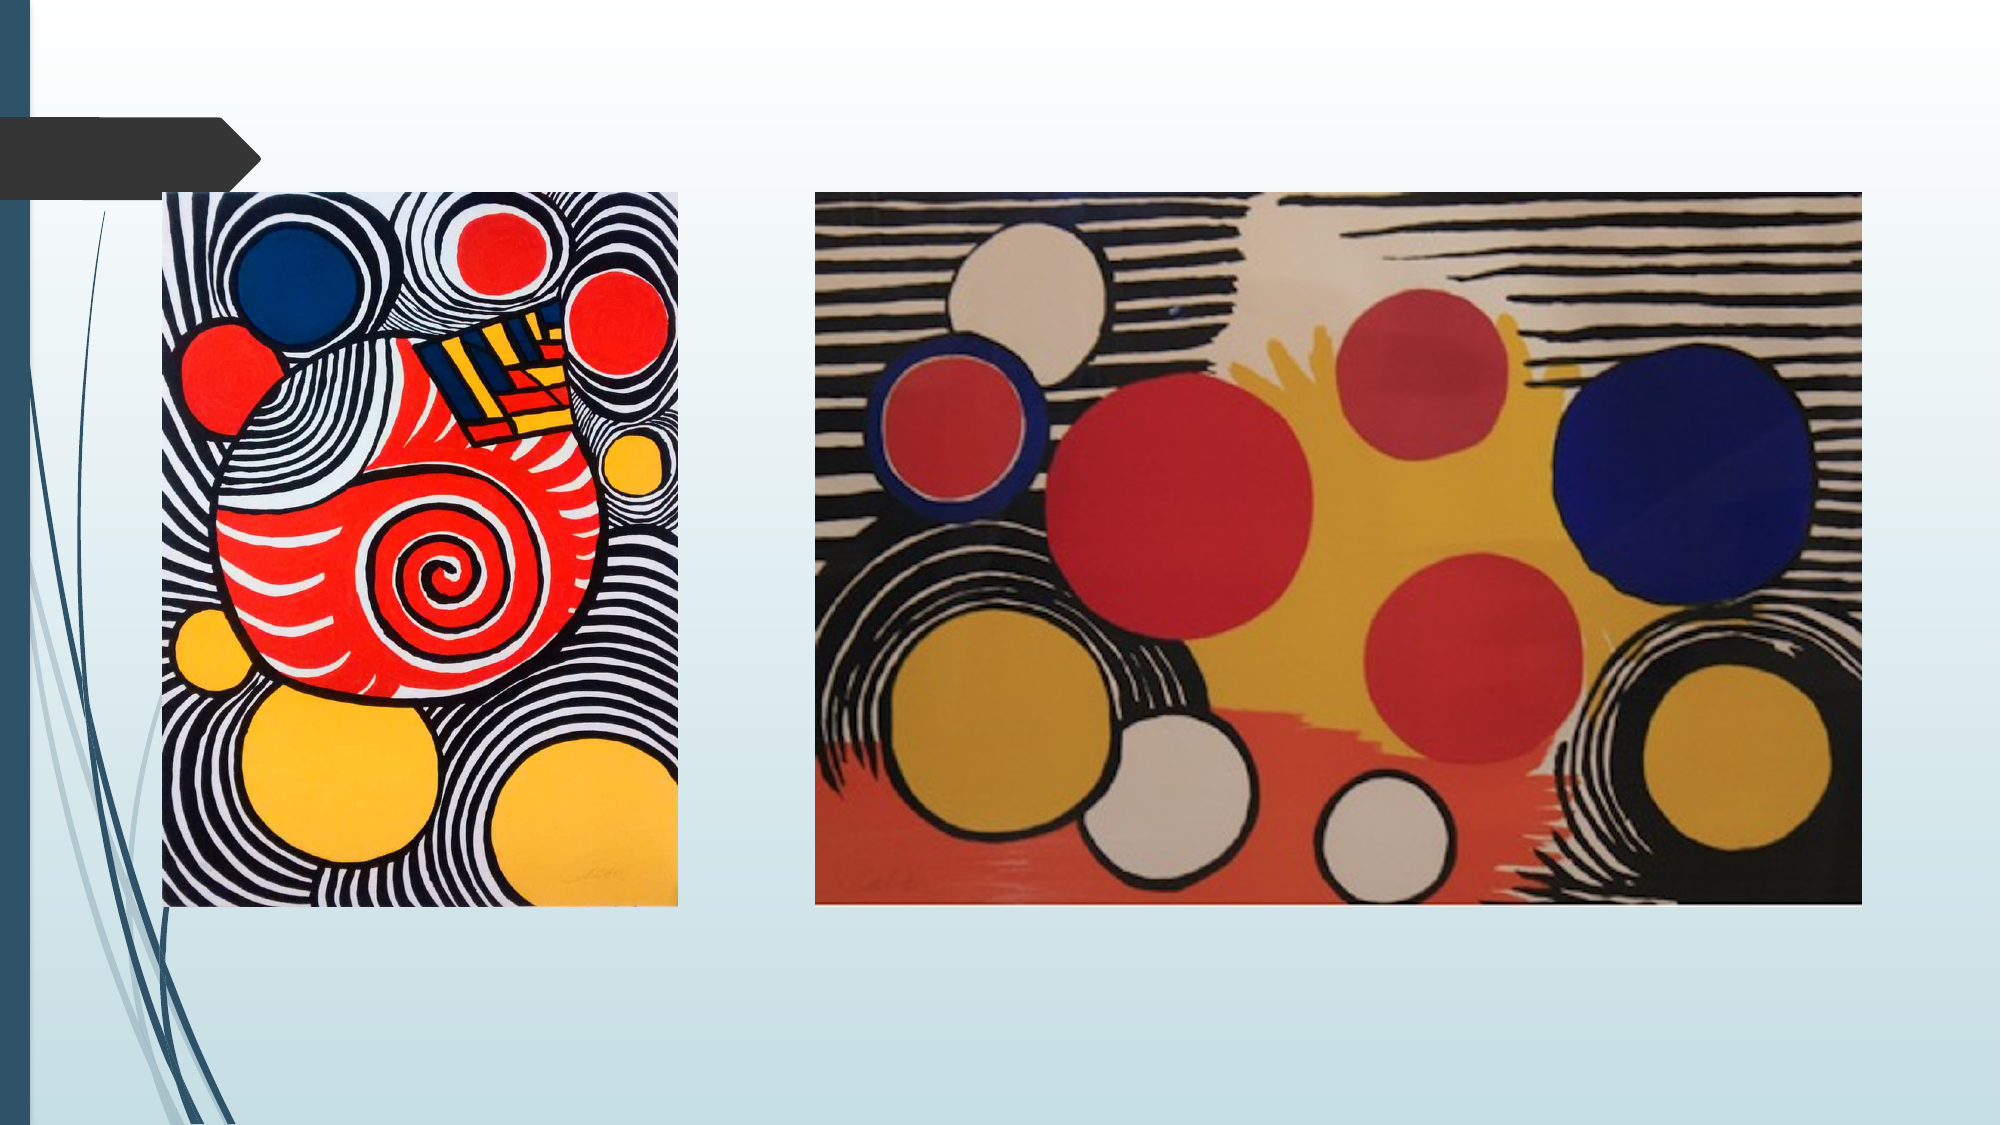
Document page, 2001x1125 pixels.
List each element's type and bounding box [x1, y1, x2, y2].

list [814, 192, 1862, 907]
list [162, 192, 678, 907]
